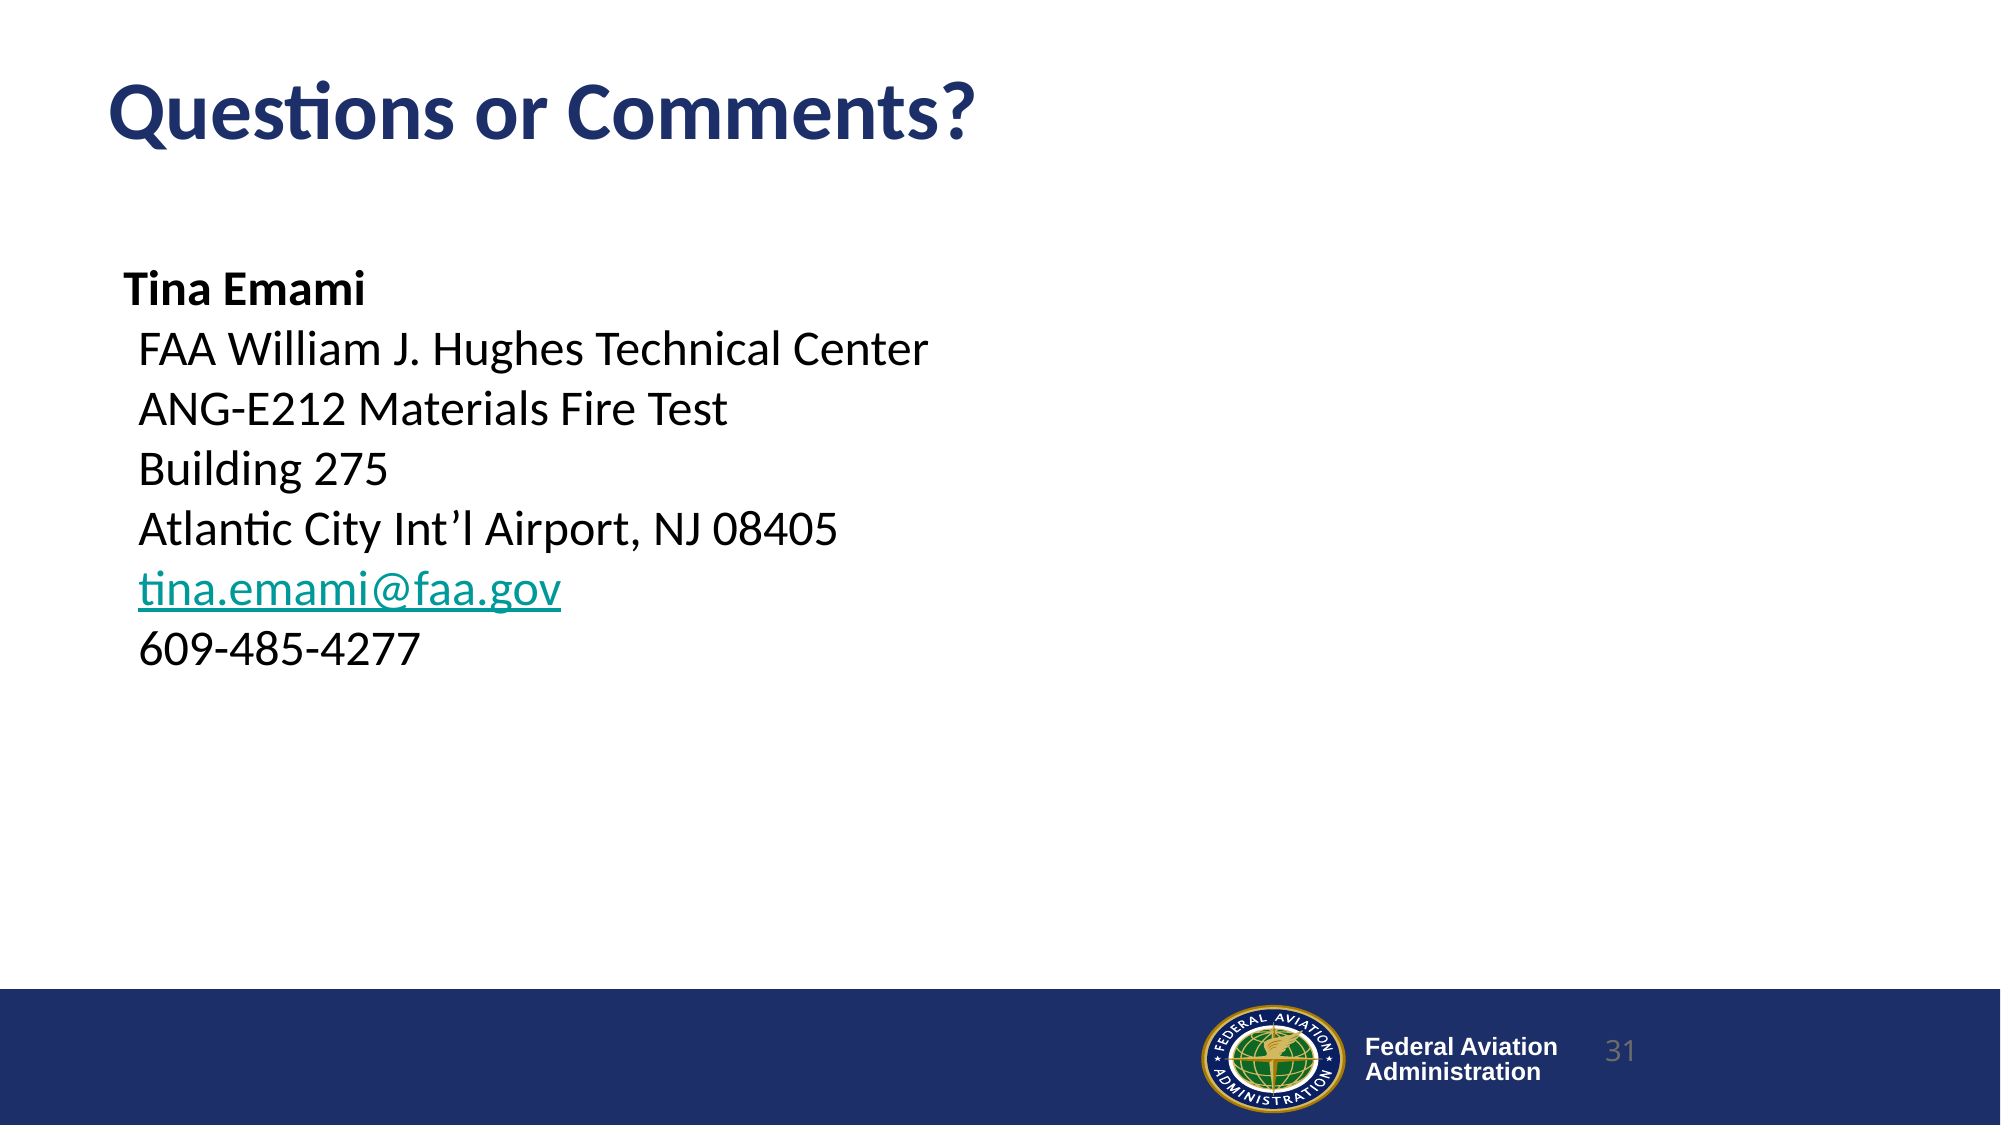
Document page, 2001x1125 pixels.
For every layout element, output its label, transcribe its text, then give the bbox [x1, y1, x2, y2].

title Questions or Comments? [93, 56, 1947, 157]
slide_number 31 [1476, 1025, 1654, 1100]
list Tina Emami FAA William J. Hughes Technical Center ANG-E212 Materials Fire Test Building 275 Atlantic City Int’l Airport, NJ 08405 tina.emami@faa.gov 609-485-4277 [108, 247, 1870, 968]
